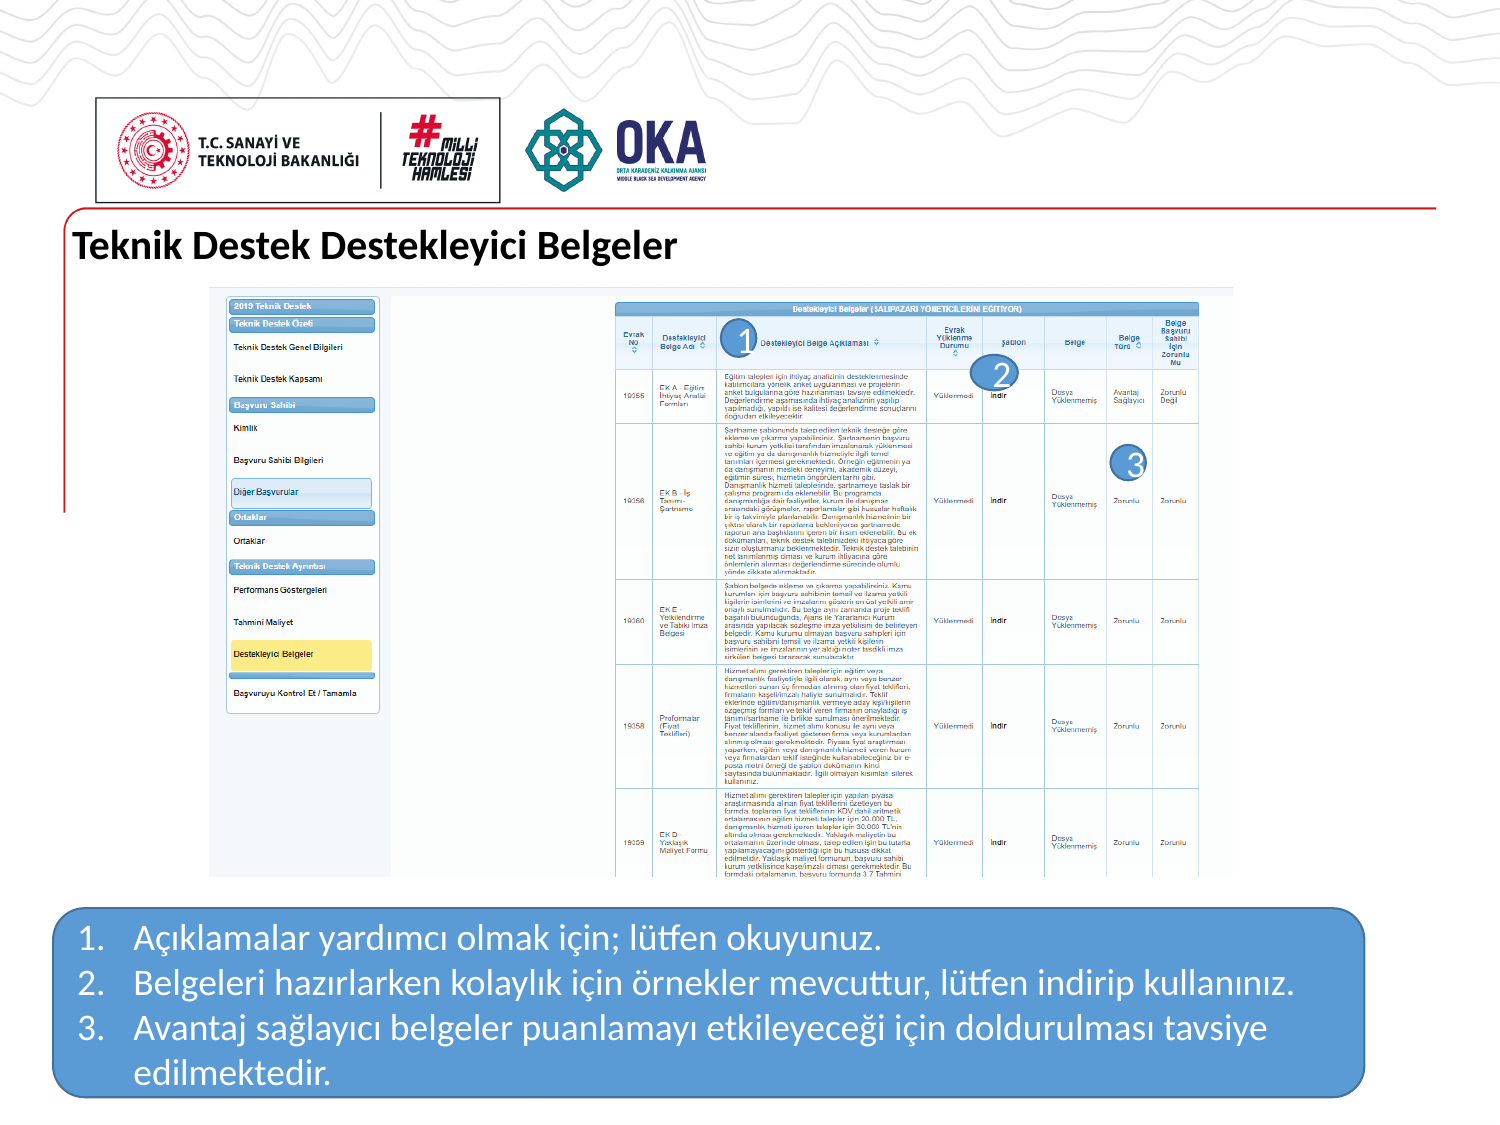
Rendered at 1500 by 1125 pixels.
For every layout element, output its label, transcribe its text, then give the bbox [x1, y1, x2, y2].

picture [0, 0, 1500, 1125]
text_box Açıklamalar yardımcı olmak için; lütfen okuyunuz. Belgeleri hazırlarken kolaylık için örnekler mevcuttur, lütfen indirip kullanınız. Avantaj sağlayıcı belgeler puanlamayı etkileyeceği için doldurulması tavsiye edilmektedir. [51, 907, 1366, 1099]
title Teknik Destek Destekleyici Belgeler [57, 236, 1406, 307]
